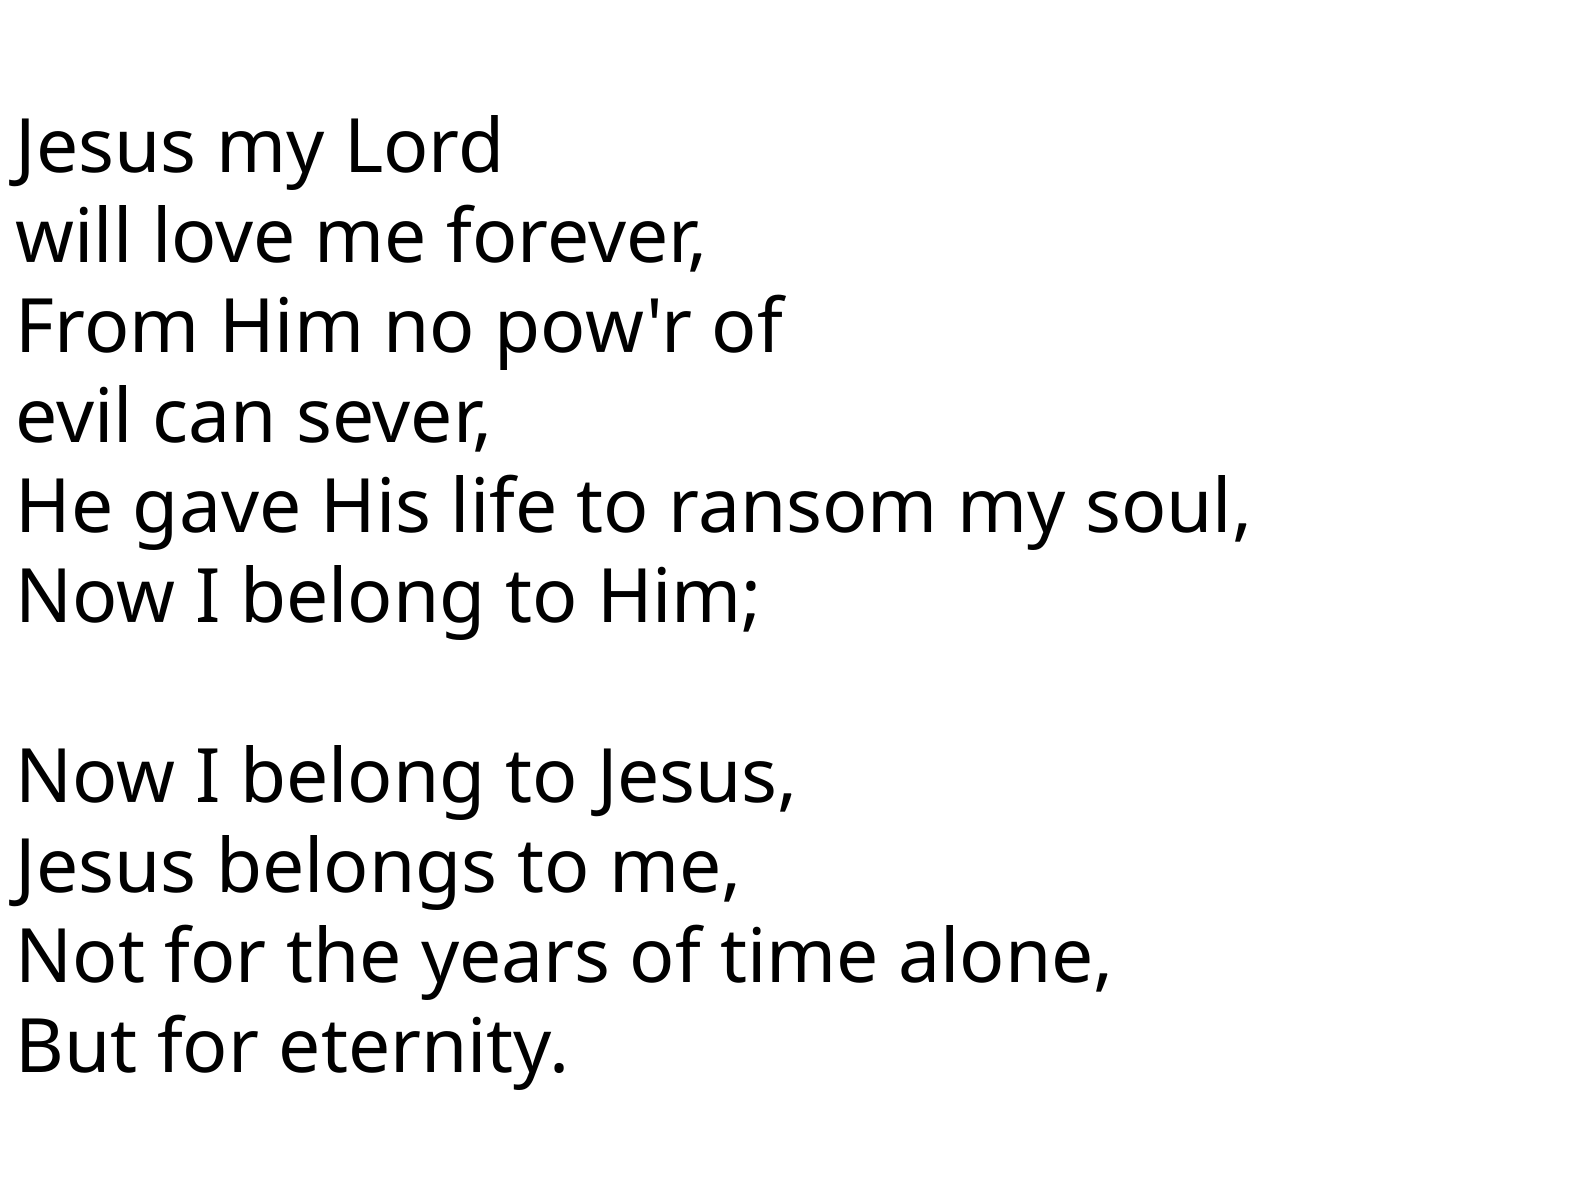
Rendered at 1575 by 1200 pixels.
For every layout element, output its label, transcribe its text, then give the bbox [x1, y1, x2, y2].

text_box Jesus my Lord will love me forever, From Him no pow'r of evil can sever, He gave His life to ransom my soul, Now I belong to Him; Now I belong to Jesus, Jesus belongs to me, Not for the years of time alone, But for eternity. [0, 0, 1575, 1200]
